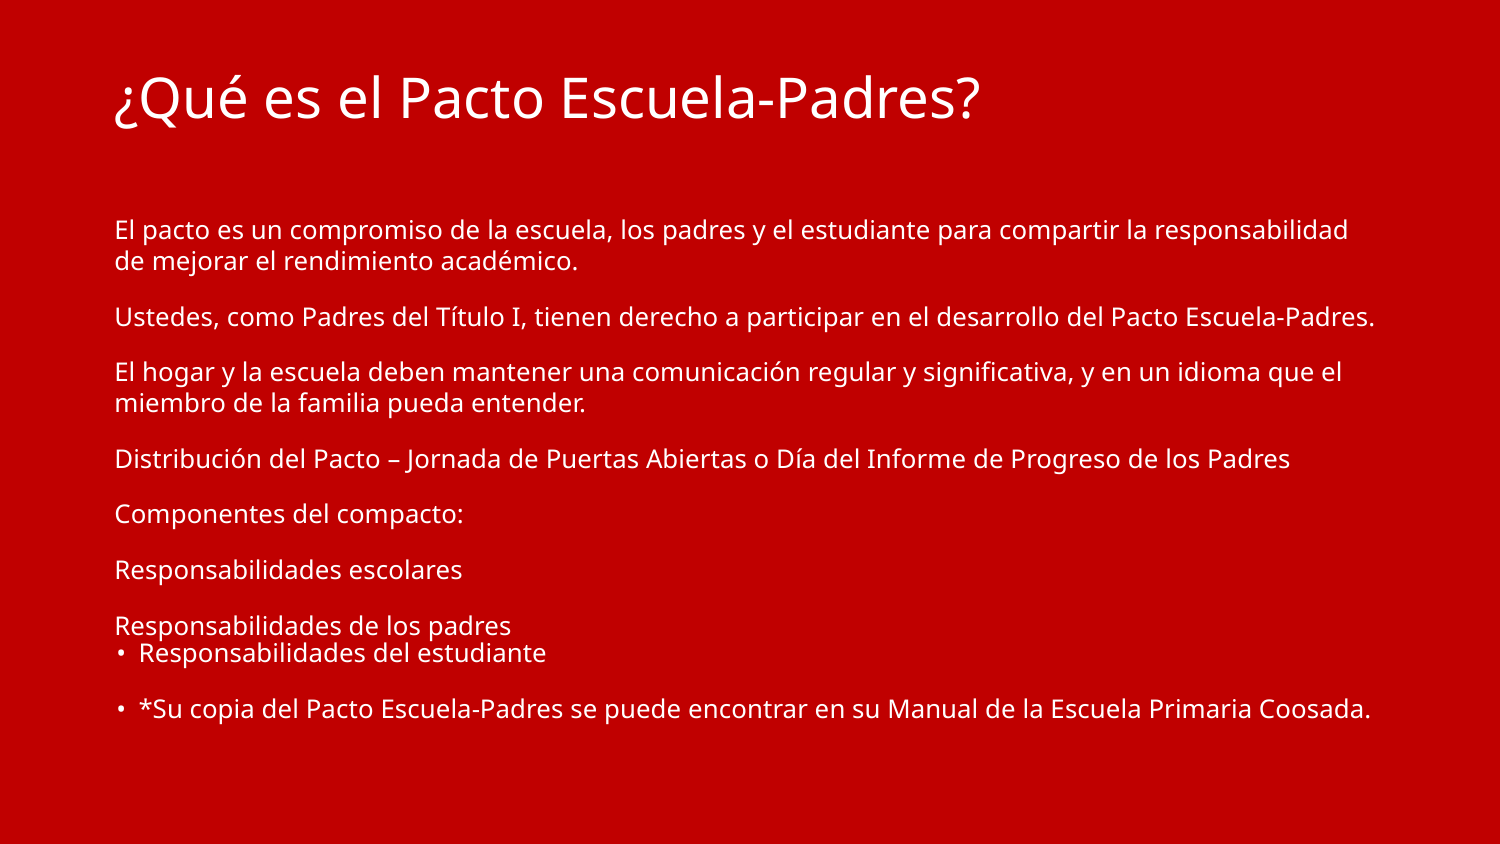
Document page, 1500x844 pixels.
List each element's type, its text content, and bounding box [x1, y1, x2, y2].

title ¿Qué es el Pacto Escuela-Padres? [103, 44, 1397, 207]
list El pacto es un compromiso de la escuela, los padres y el estudiante para compartir la responsabilidad de mejorar el rendimiento académico. Ustedes, como Padres del Título I, tienen derecho a participar en el desarrollo del Pacto Escuela-Padres. El hogar y la escuela deben mantener una comunicación regular y significativa, y en un idioma que el miembro de la familia pueda entender. Distribución del Pacto – Jornada de Puertas Abiertas o Día del Informe de Progreso de los Padres Componentes del compacto: Responsabilidades escolares Responsabilidades de los padres Responsabilidades del estudiante *Su copia del Pacto Escuela-Padres se puede encontrar en su Manual de la Escuela Primaria Coosada. [103, 207, 1397, 760]
